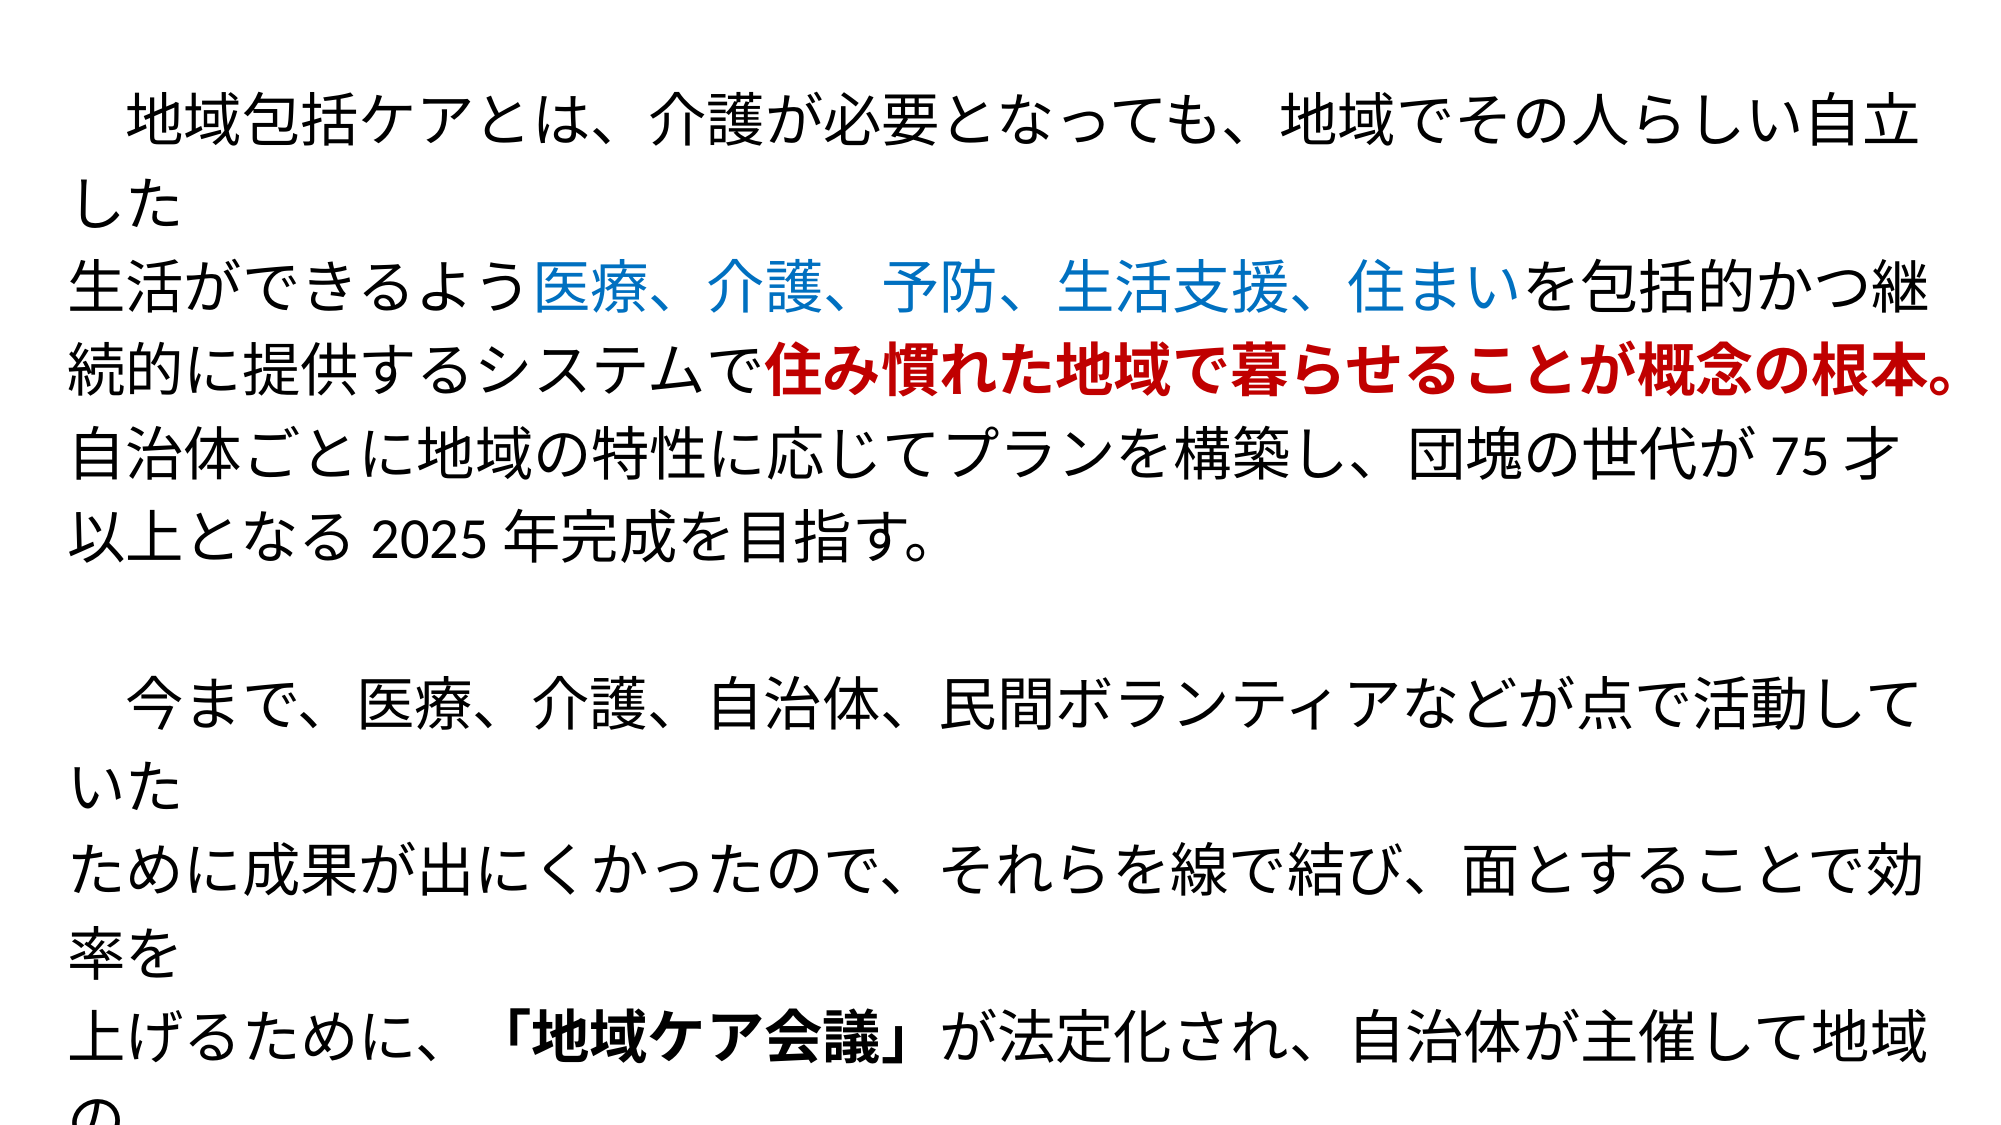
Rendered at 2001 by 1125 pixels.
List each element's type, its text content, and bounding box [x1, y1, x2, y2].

text_box 地域包括ケアとは、介護が必要となっても、地域でその人らしい自立した 生活ができるよう医療、介護、予防、生活支援、住まいを包括的かつ継続的に提供するシステムで住み慣れた地域で暮らせることが概念の根本。 自治体ごとに地域の特性に応じてプランを構築し、団塊の世代が75才以上となる2025年完成を目指す。 今まで、医療、介護、自治体、民間ボランティアなどが点で活動していた ために成果が出にくかったので、それらを線で結び、面とすることで効率を 上げるために、「地域ケア会議」が法定化され、自治体が主催して地域の 専門職が相談して、対応を決めていく方向性が示された。 医療体制は、施設完結型から地域完結型（地域生活を重視した支える 医療）へ見直しを余儀なくされている。 [52, 62, 1958, 1125]
